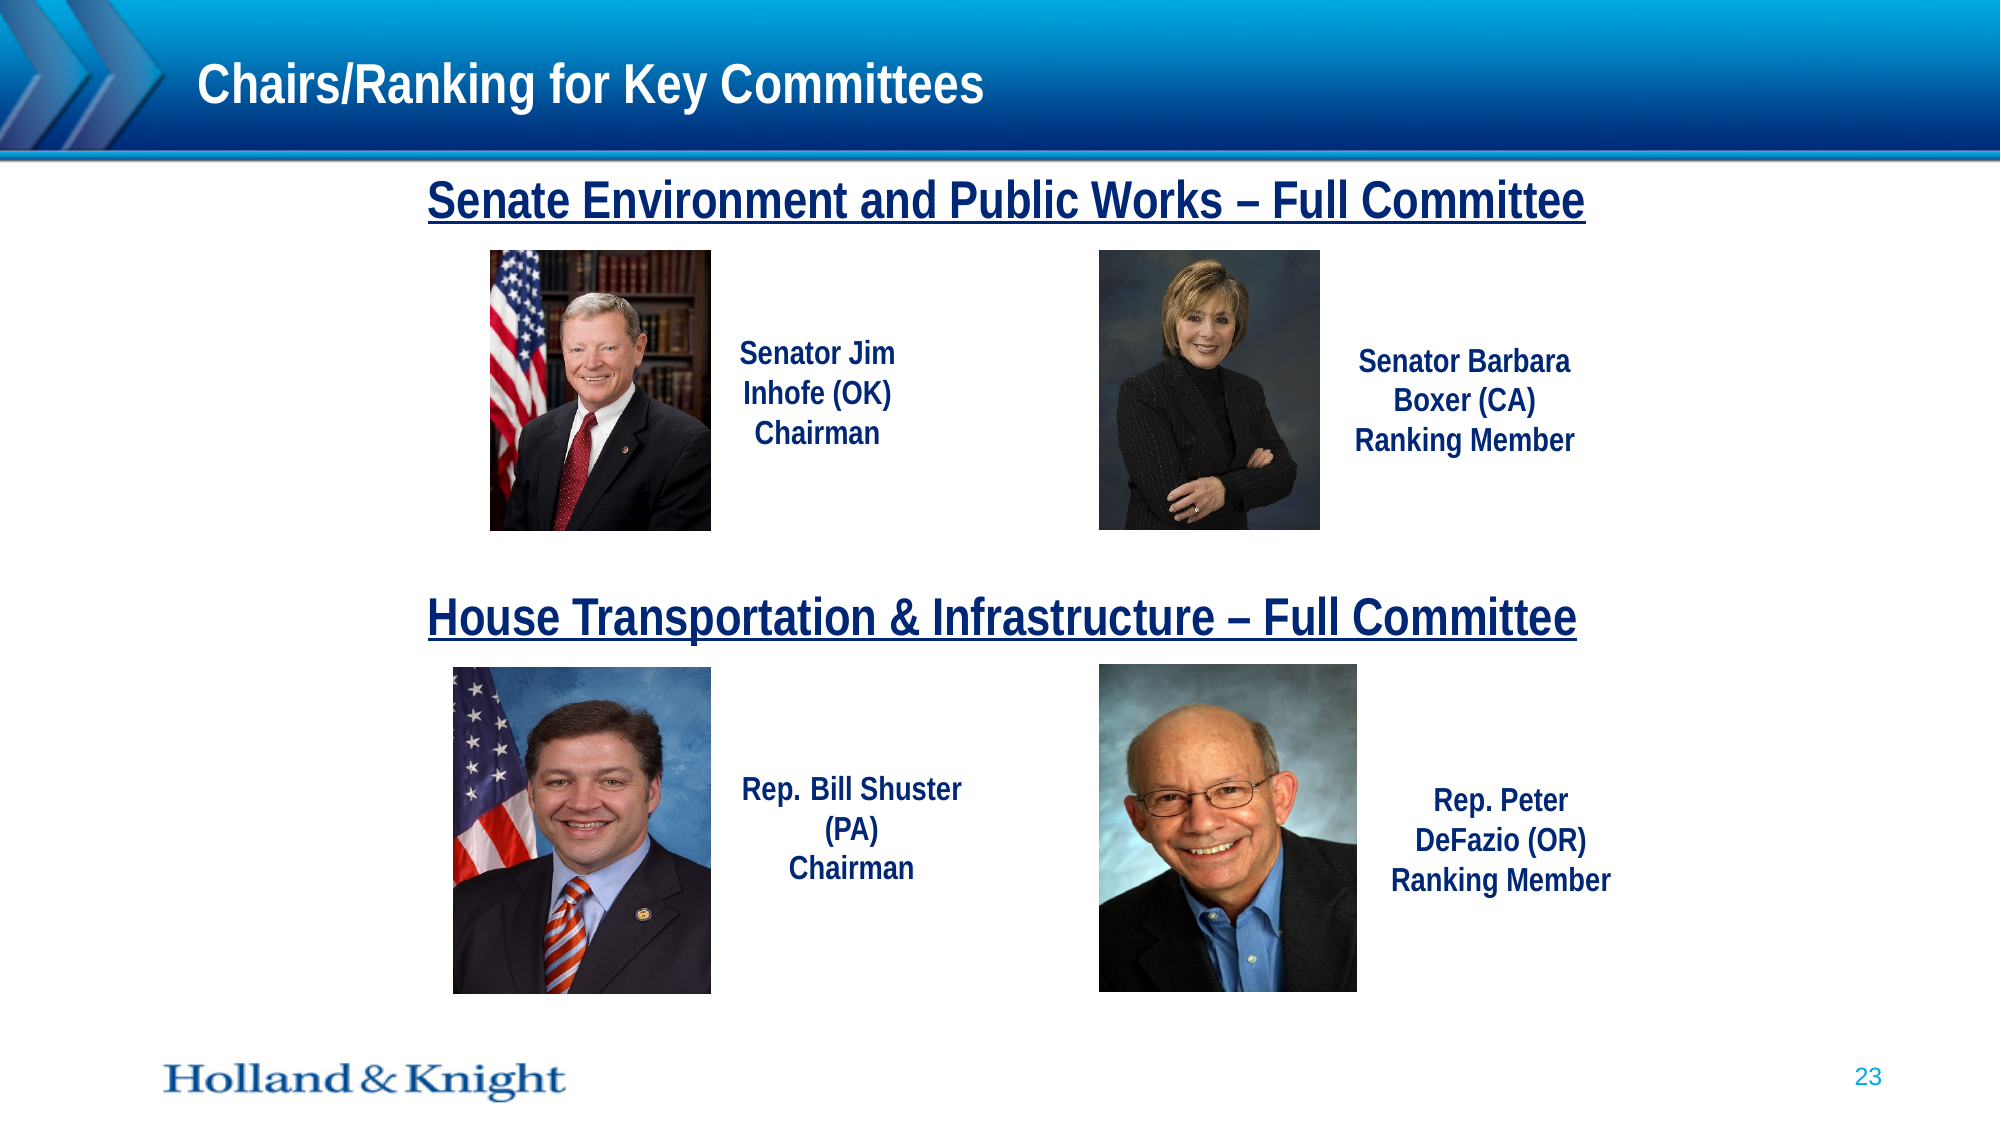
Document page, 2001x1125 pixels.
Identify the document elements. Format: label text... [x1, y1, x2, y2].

picture [0, 0, 2000, 152]
title Chairs/Ranking for Key Committees [197, 33, 1900, 122]
slide_number 23 [1688, 1057, 1898, 1098]
text_box Senator Jim Inhofe (OK) Chairman [737, 323, 898, 480]
text_box Rep. Peter DeFazio (OR) Ranking Member [1387, 770, 1616, 911]
text_box Senate Environment and Public Works – Full Committee [427, 157, 1646, 252]
text_box Senator Barbara Boxer (CA) Ranking Member [1350, 331, 1579, 472]
picture [0, 158, 2000, 1125]
text_box House Transportation & Infrastructure – Full Committee [427, 574, 1646, 668]
text_box Rep. Bill Shuster (PA) Chairman [737, 759, 967, 902]
